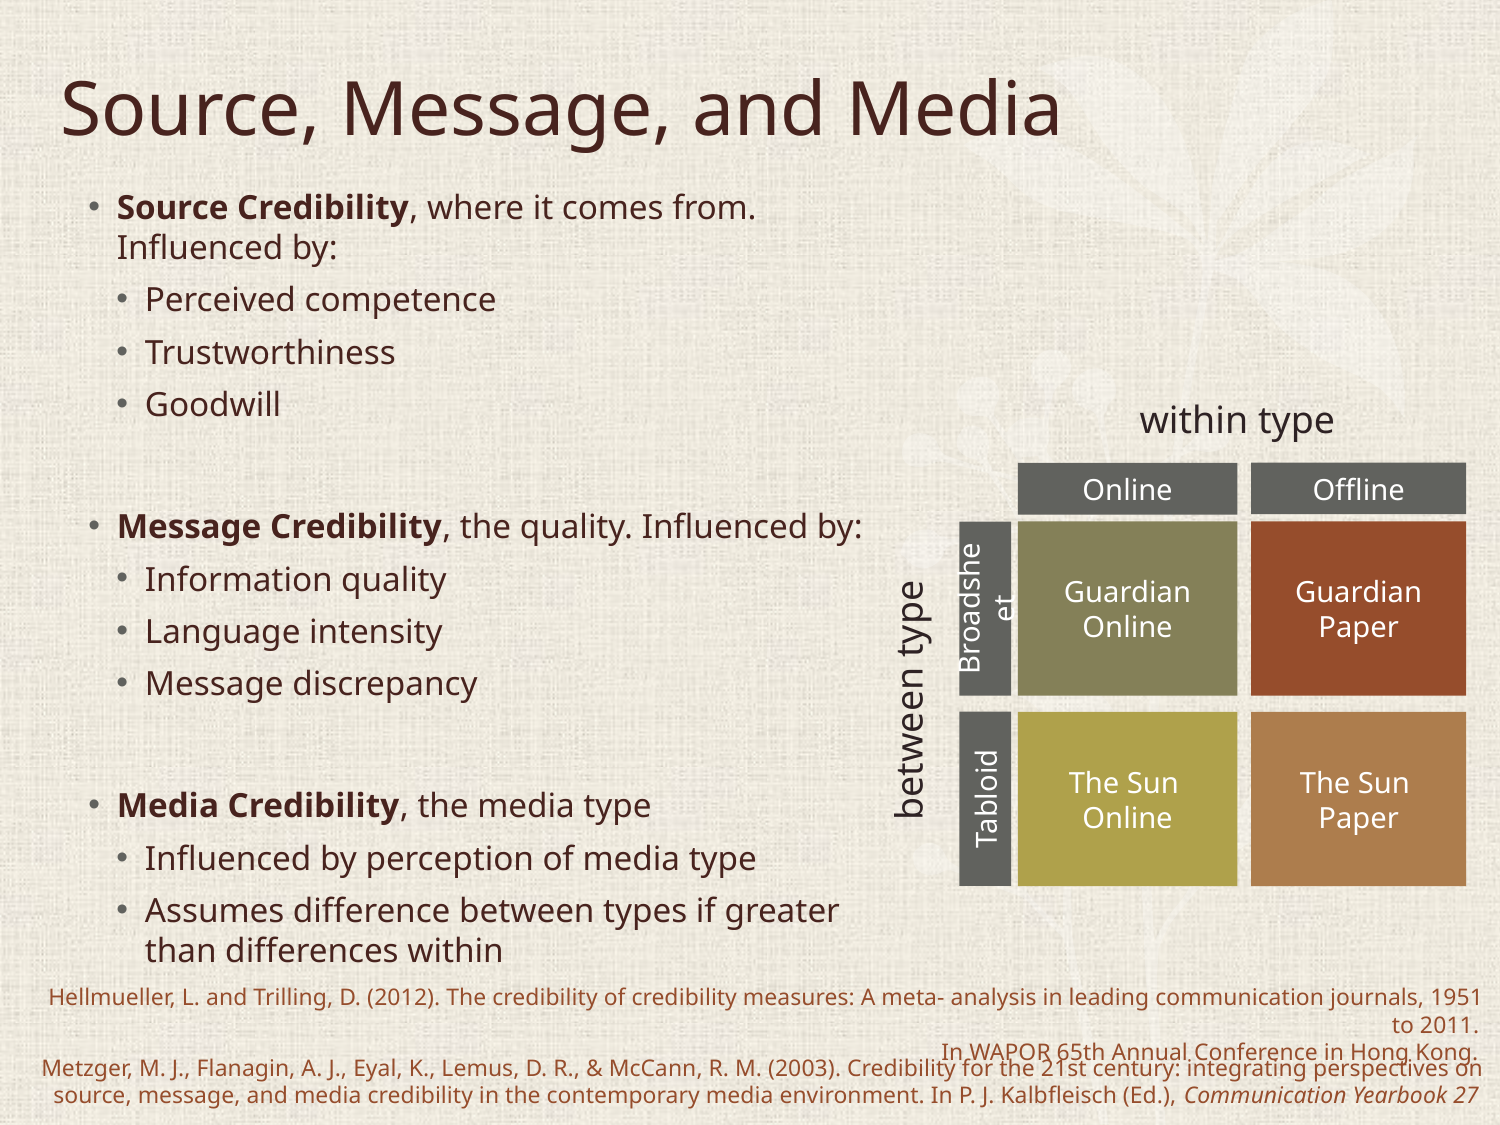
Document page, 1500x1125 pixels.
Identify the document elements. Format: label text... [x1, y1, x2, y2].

text_box between type [877, 565, 938, 836]
text_box Tabloid [958, 710, 1013, 887]
text_box Online [1016, 461, 1239, 516]
text_box Offline [1250, 461, 1468, 516]
text_box The Sun Paper [1250, 710, 1468, 888]
text_box Hellmueller, L. and Trilling, D. (2012). The credibility of credibility measures: A meta- analysis in leading communication journals, 1951 to 2011. In WAPOR 65th Annual Conference in Hong Kong. [24, 975, 1500, 1073]
list Source Credibility, where it comes from. Influenced by: Perceived competence Trustworthiness Goodwill Message Credibility, the quality. Influenced by: Information quality Language intensity Message discrepancy Media Credibility, the media type Influenced by perception of media type Assumes difference between types if greater than differences within [45, 178, 910, 947]
text_box The Sun Online [1016, 710, 1239, 888]
text_box within type [1124, 388, 1351, 448]
text_box Metzger, M. J., Flanagin, A. J., Eyal, K., Lemus, D. R., & McCann, R. M. (2003). Credibility for the 21st century: integrating perspectives on source, message, and media credibility in the contemporary media environment. In P. J. Kalbfleisch (Ed.), Communication Yearbook 27 [18, 1045, 1500, 1116]
title Source, Message, and Media [45, 0, 1455, 158]
text_box Guardian Paper [1250, 520, 1468, 697]
text_box Guardian Online [1016, 520, 1239, 697]
text_box Broadsheet [958, 520, 1013, 697]
